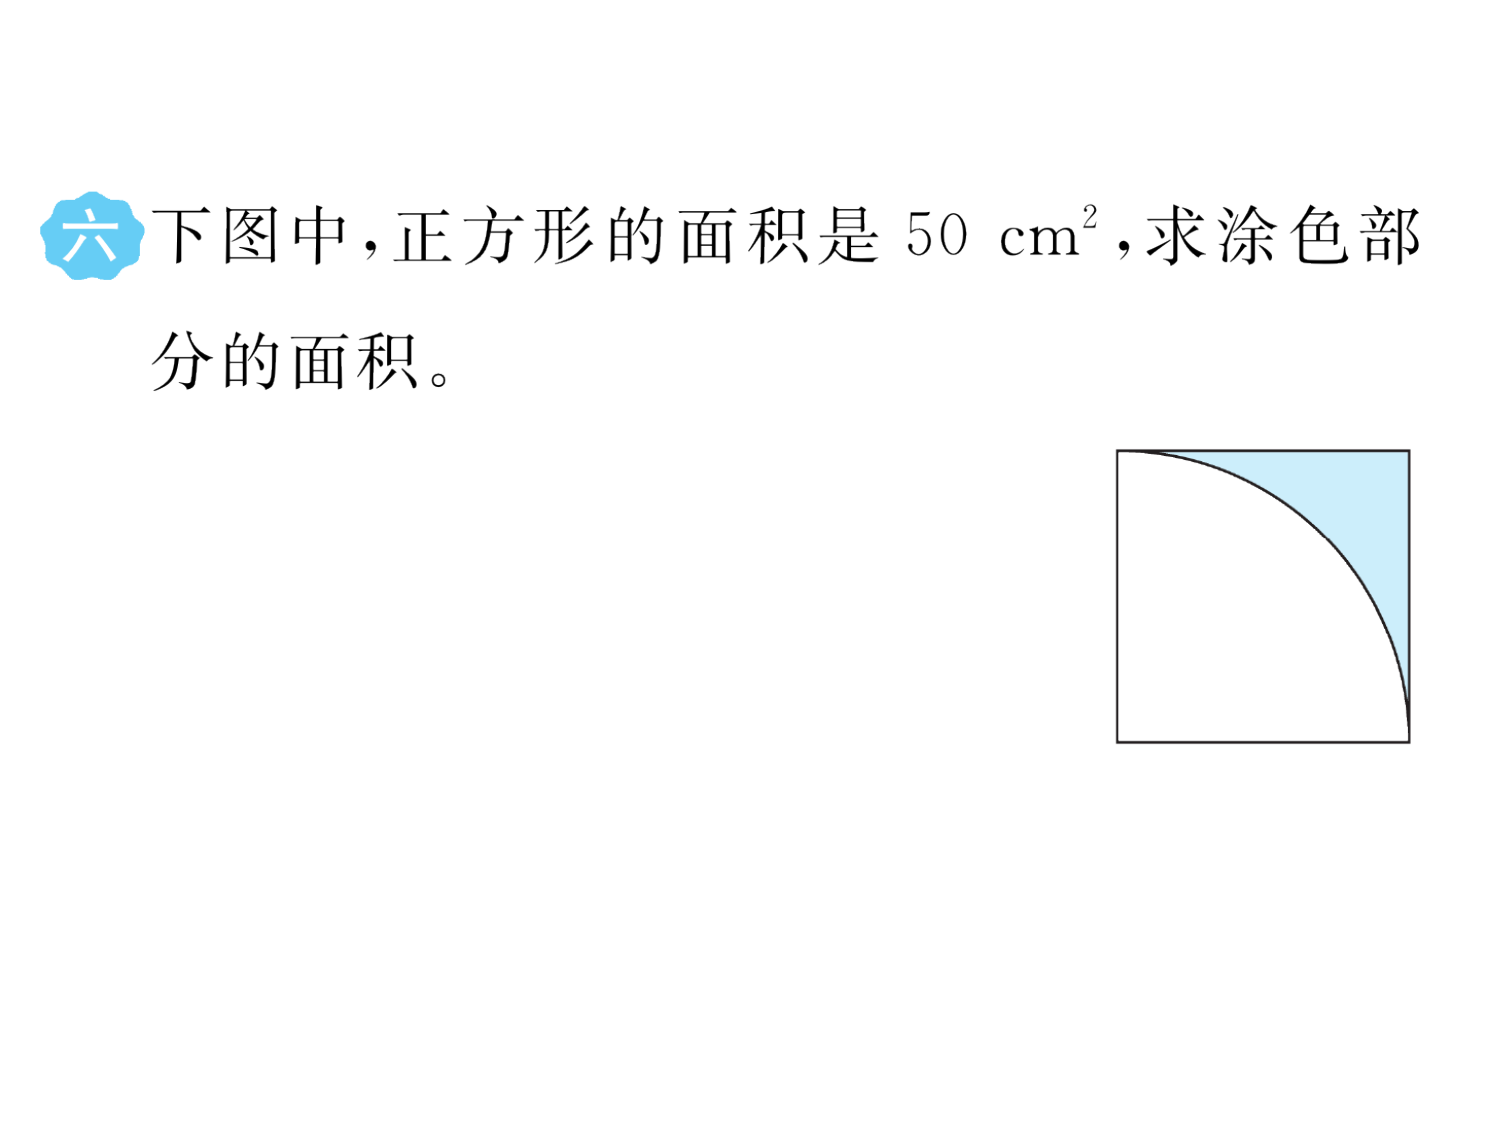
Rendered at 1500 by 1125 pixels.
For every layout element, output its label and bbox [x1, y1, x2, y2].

picture [35, 177, 1453, 836]
